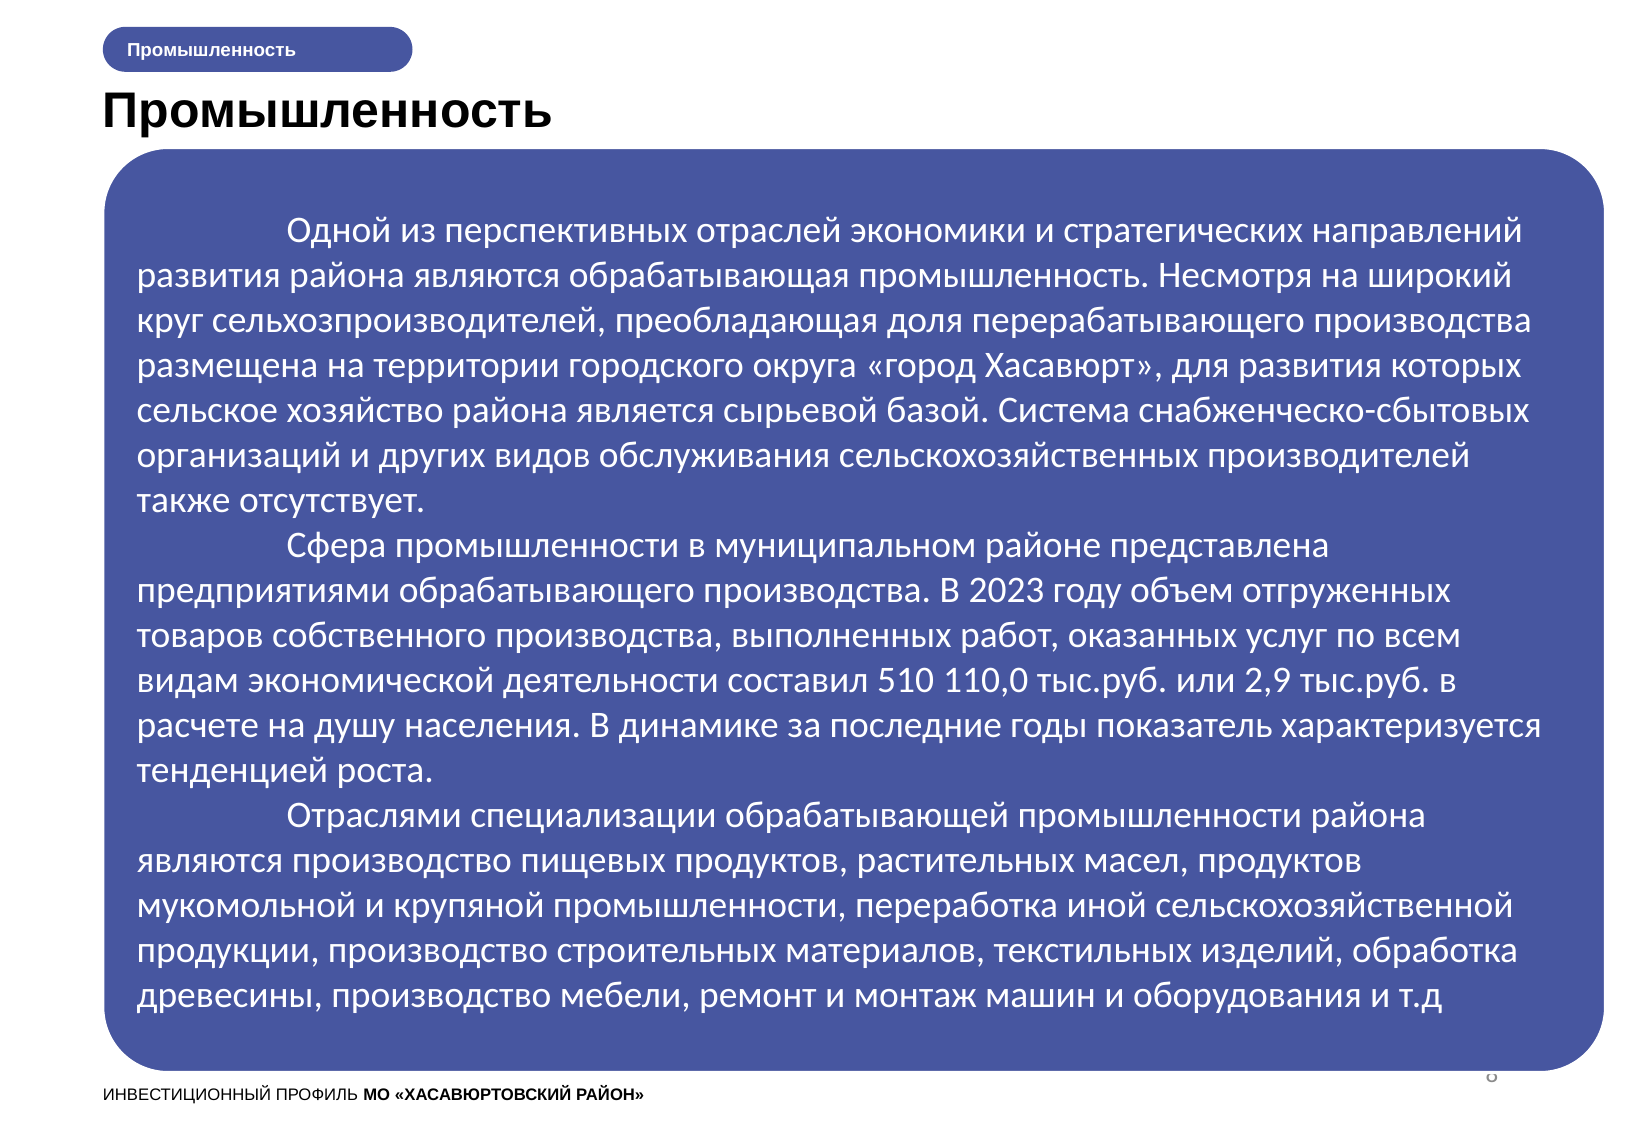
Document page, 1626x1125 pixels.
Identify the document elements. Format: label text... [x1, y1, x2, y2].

text_box Промышленность [102, 77, 624, 138]
text_box Одной из перспективных отраслей экономики и стратегических направлений развития района являются обрабатывающая промышленность. Несмотря на широкий круг сельхозпроизводителей, преобладающая доля перерабатывающего производства размещена на территории городского округа «город Хасавюрт», для развития которых сельское хозяйство района является сырьевой базой. Система снабженческо-сбытовых организаций и других видов обслуживания сельскохозяйственных производителей также отсутствует. Сфера промышленности в муниципальном районе представлена предприятиями обрабатывающего производства. В 2023 году объем отгруженных товаров собственного производства, выполненных работ, оказанных услуг по всем видам экономической деятельности составил 510 110,0 тыс.руб. или 2,9 тыс.руб. в расчете на душу населения. В динамике за последние годы показатель характеризуется тенденцией роста. Отраслями специализации обрабатывающей промышленности района являются производство пищевых продуктов, растительных масел, продуктов мукомольной и крупяной промышленности, переработка иной сельскохозяйственной продукции, производство строительных материалов, текстильных изделий, обработка древесины, производство мебели, ремонт и монтаж машин и оборудования и т.д [101, 145, 1608, 1075]
text_box Промышленность [101, 25, 414, 73]
slide_number 8 [1147, 1075, 1514, 1103]
text_box ИНВЕСТИЦИОННЫЙ ПРОФИЛЬ МО «ХАСАВЮРТОВСКИЙ РАЙОН» [102, 1083, 1304, 1104]
